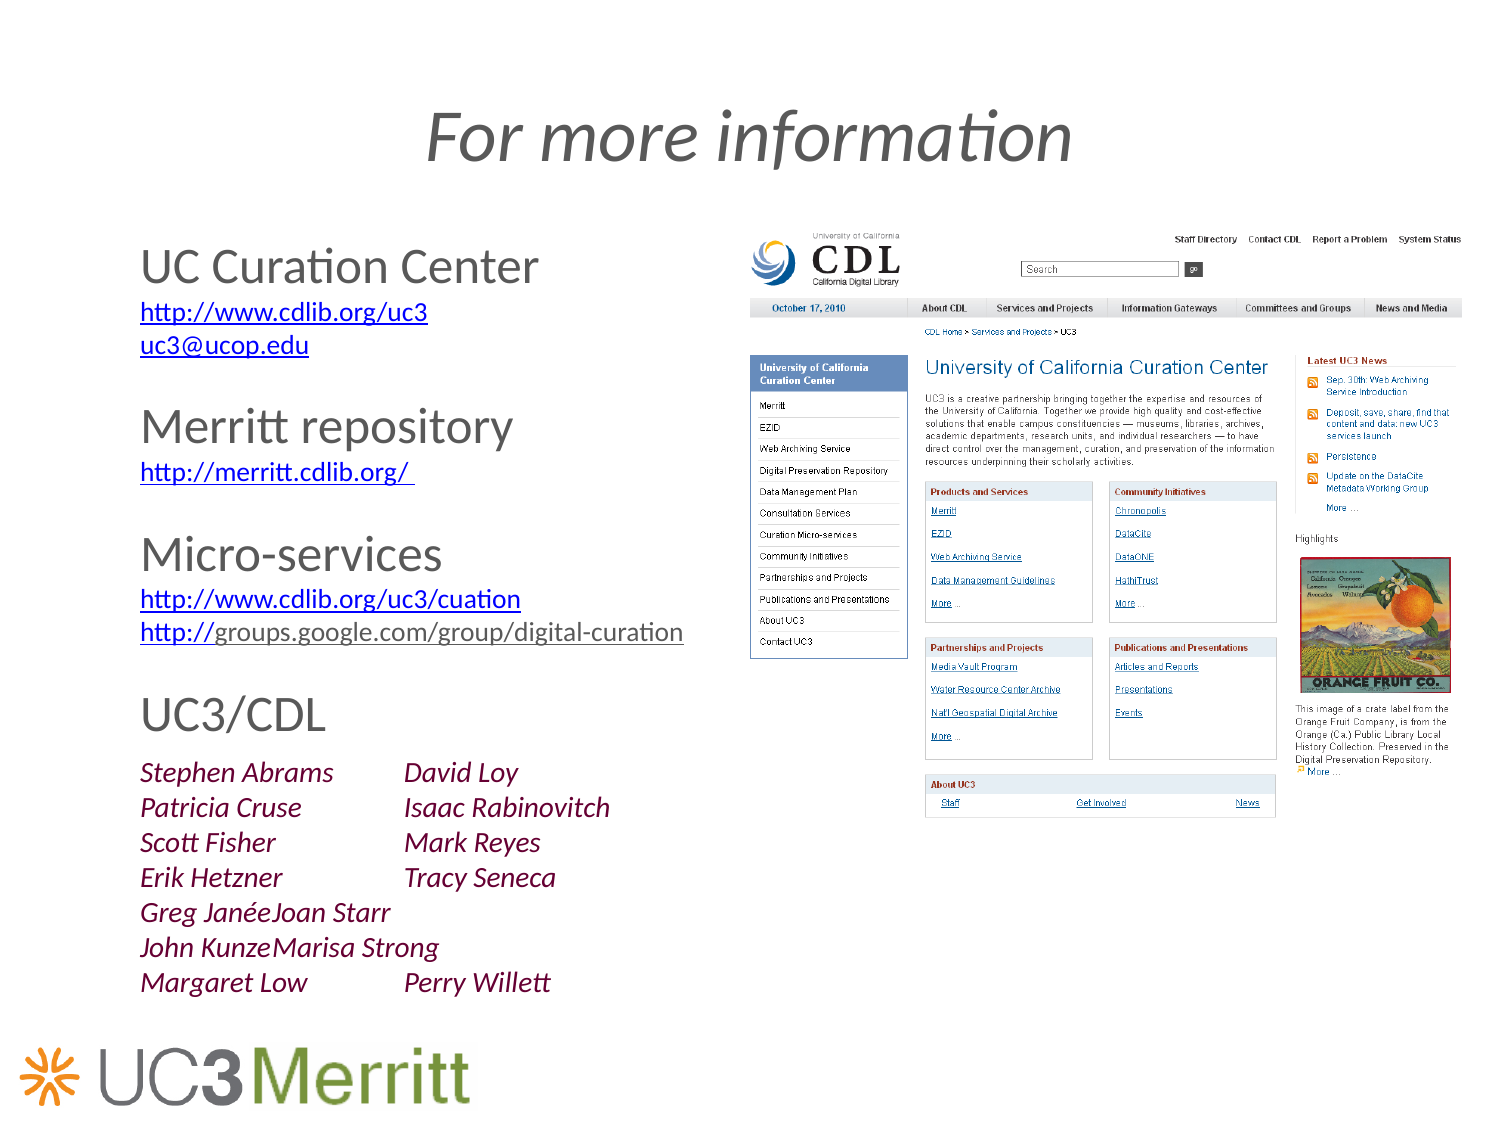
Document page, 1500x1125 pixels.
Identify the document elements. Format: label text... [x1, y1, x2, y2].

picture [12, 1039, 480, 1113]
title For more information [37, 75, 1463, 188]
picture [742, 224, 1476, 830]
list UC Curation Center http://www.cdlib.org/uc3 uc3@ucop.edu Merritt repository http://merritt.cdlib.org/ Micro-services http://www.cdlib.org/uc3/cuation http://groups.google.com/group/digital-curation UC3/CDL Stephen Abrams David Loy Patricia Cruse Isaac Rabinovitch Scott Fisher Mark Reyes Erik Hetzner Tracy Seneca Greg Janée Joan Starr John Kunze Marisa Strong Margaret Low Perry Willett [125, 224, 763, 1050]
